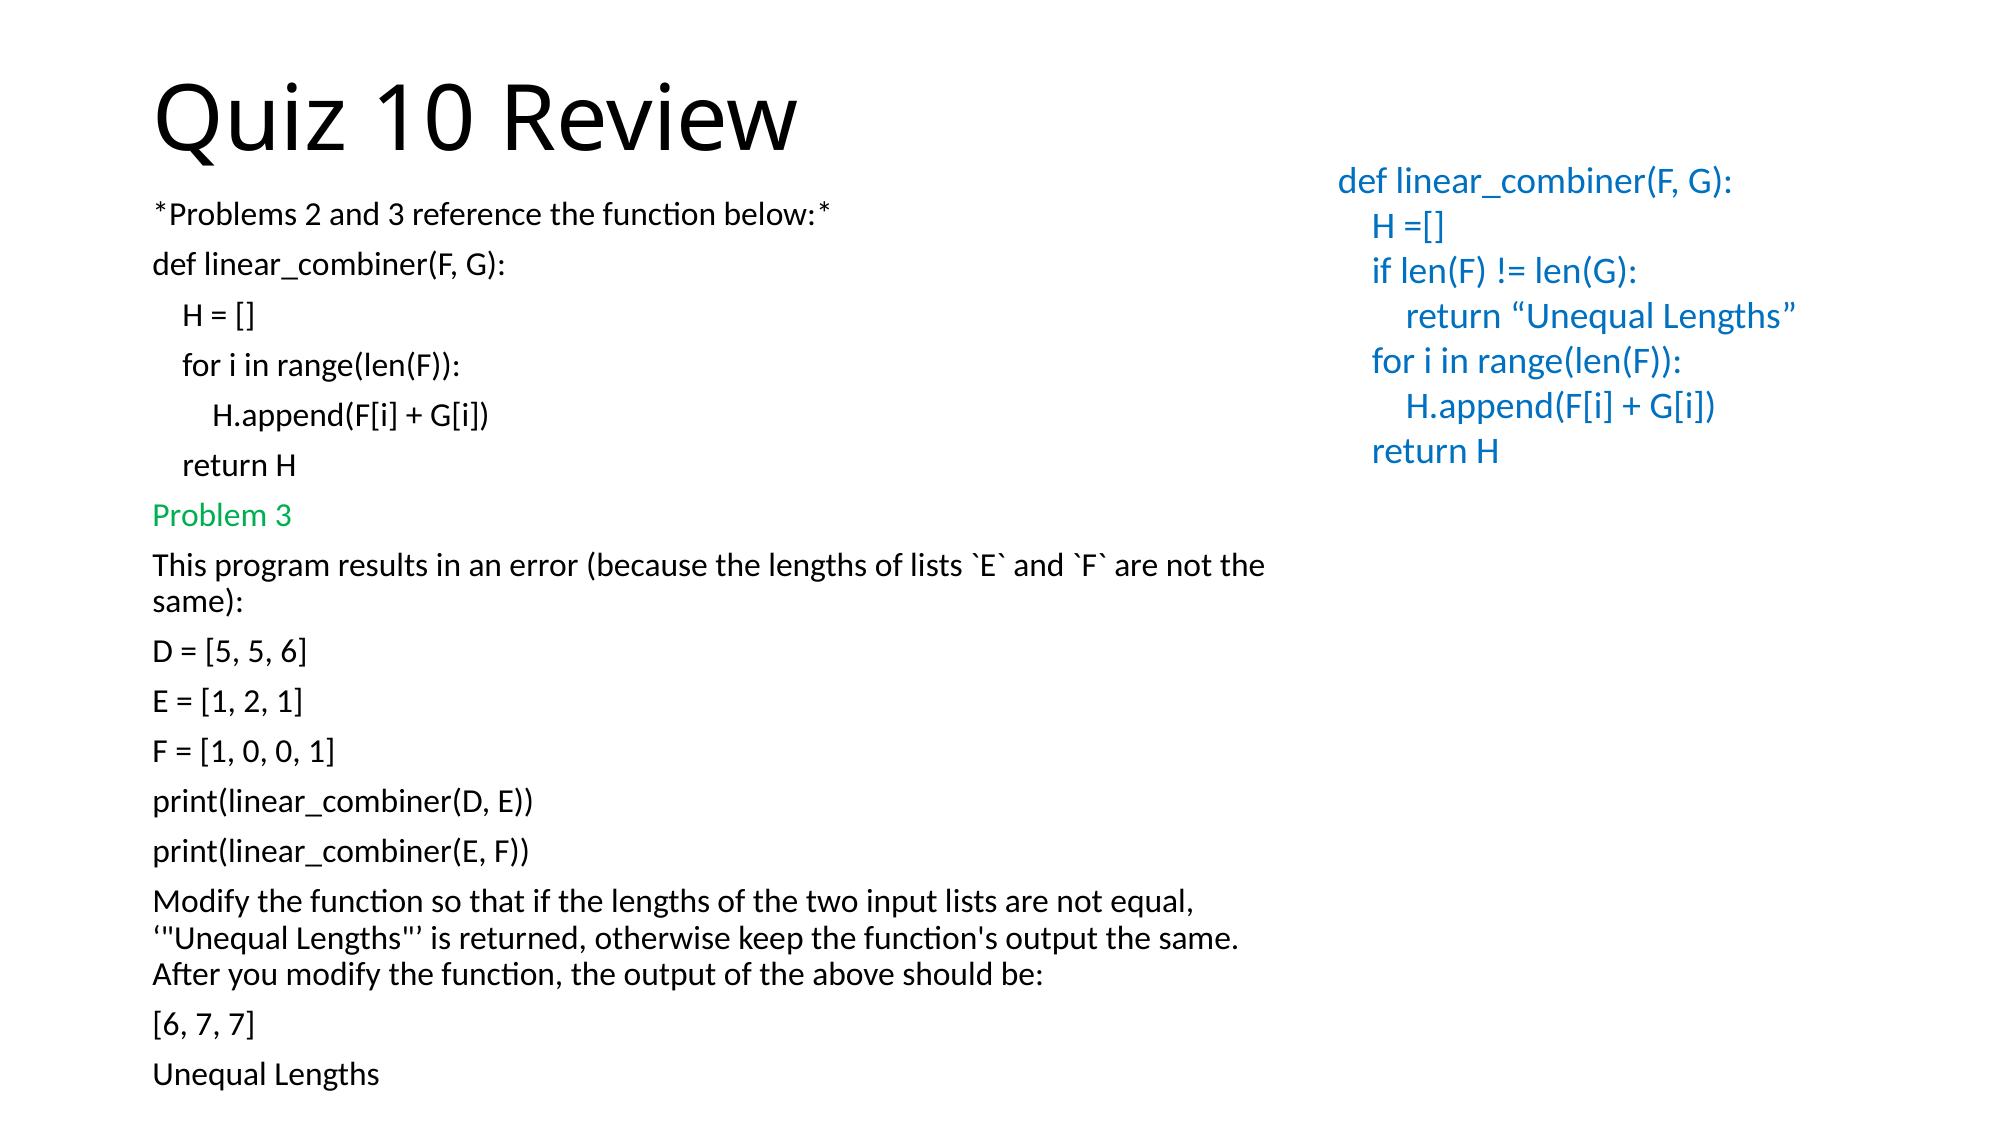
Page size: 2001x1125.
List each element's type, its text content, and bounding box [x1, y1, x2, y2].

title Quiz 10 Review [137, 11, 1863, 230]
text_box def linear_combiner(F, G): H =[] if len(F) != len(G): return “Unequal Lengths” for i in range(len(F)): H.append(F[i] + G[i]) return H [1323, 148, 1942, 479]
list *Problems 2 and 3 reference the function below:* def linear_combiner(F, G): H = [] for i in range(len(F)): H.append(F[i] + G[i]) return H Problem 3 This program results in an error (because the lengths of lists `E` and `F` are not the same): D = [5, 5, 6] E = [1, 2, 1] F = [1, 0, 0, 1] print(linear_combiner(D, E)) print(linear_combiner(E, F)) Modify the function so that if the lengths of the two input lists are not equal, ‘"Unequal Lengths"’ is returned, otherwise keep the function's output the same. After you modify the function, the output of the above should be: [6, 7, 7] Unequal Lengths [137, 189, 1302, 1106]
